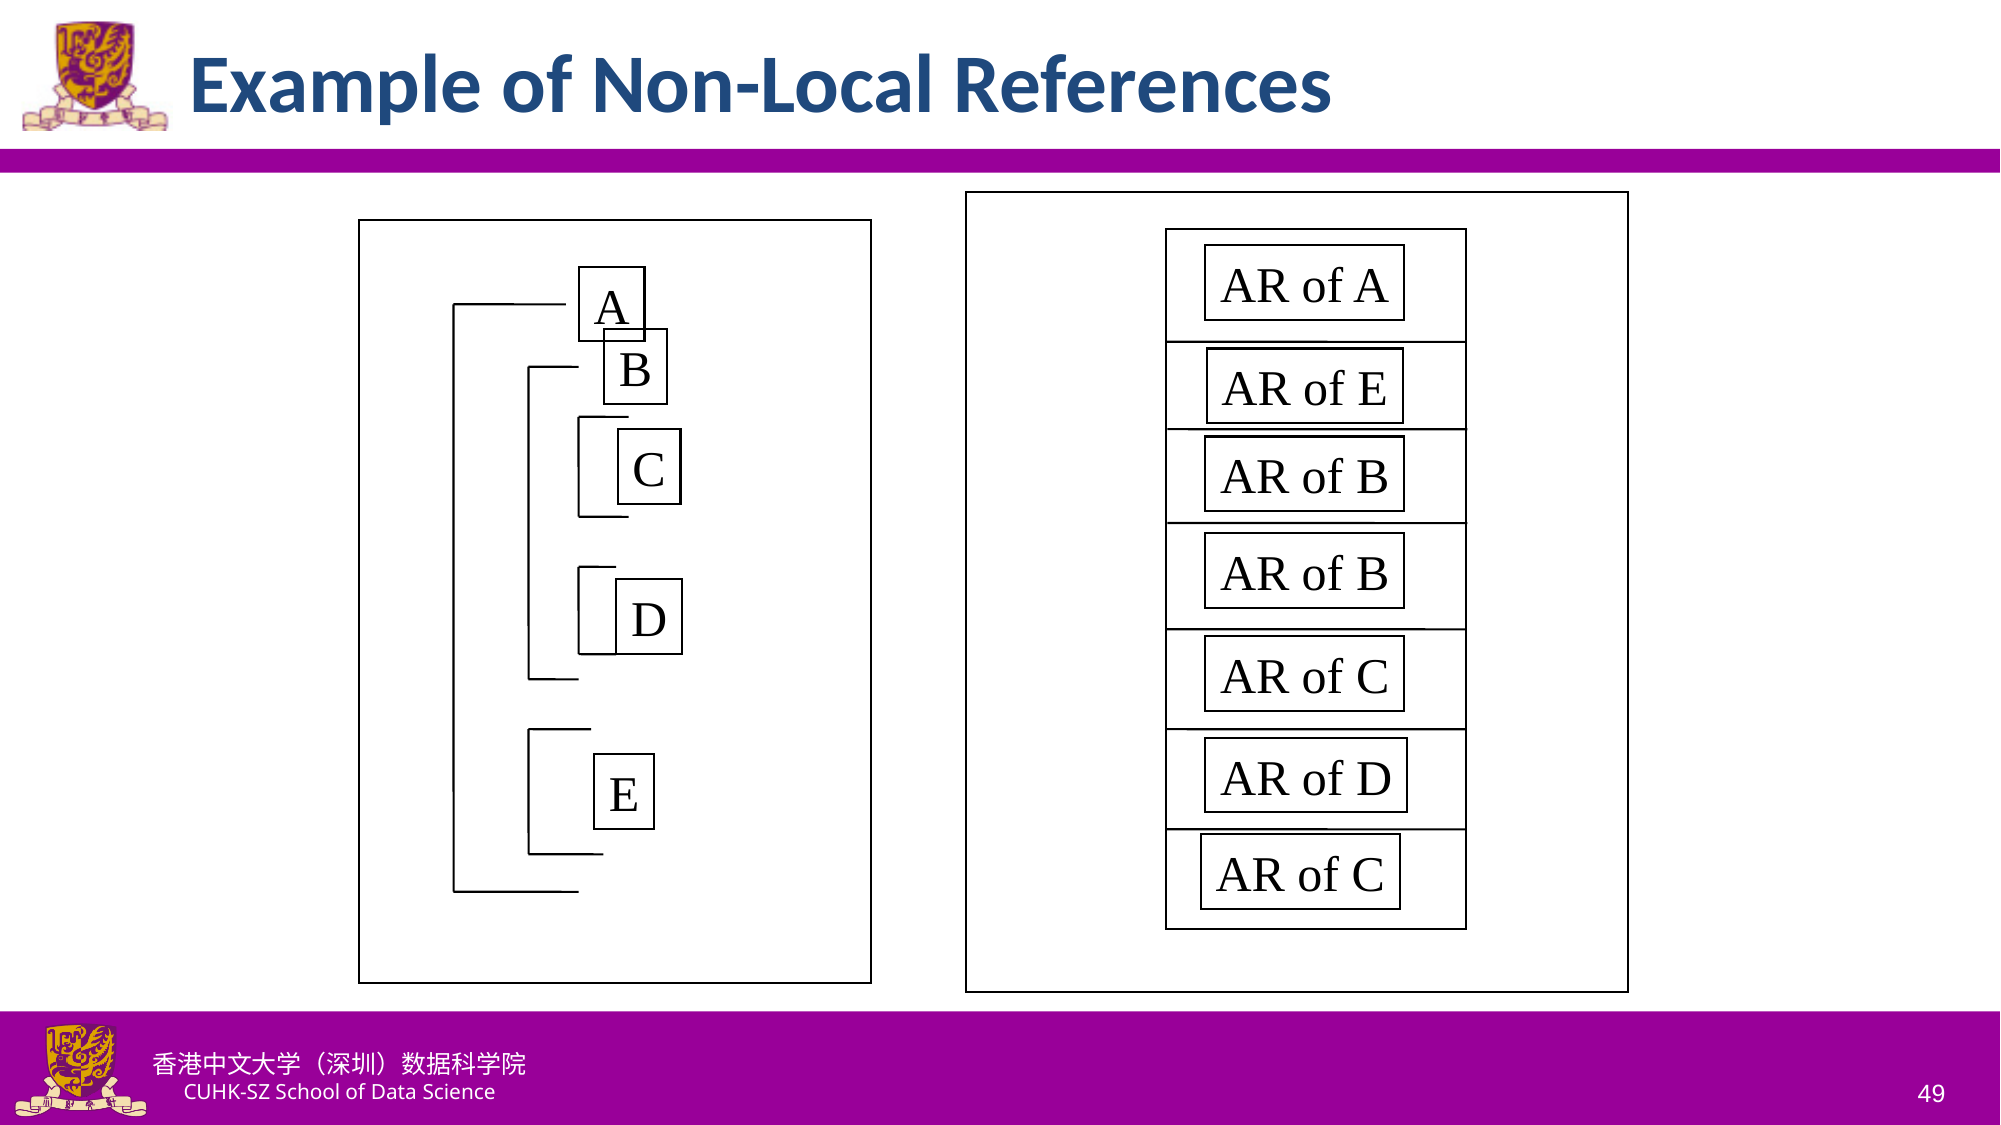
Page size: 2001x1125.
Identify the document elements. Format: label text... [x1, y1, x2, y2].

text_box [1165, 229, 1466, 341]
text_box [1165, 730, 1466, 829]
text_box E [594, 754, 655, 829]
text_box [1165, 630, 1466, 729]
slide_number 49 [1493, 1070, 1961, 1125]
text_box AR of A [1205, 244, 1404, 320]
text_box C [617, 429, 681, 504]
text_box B [603, 329, 667, 404]
text_box [1165, 830, 1466, 930]
text_box AR of C [1205, 635, 1405, 711]
title Example of Non-Local References [174, 24, 1669, 133]
text_box AR of C [1200, 834, 1400, 910]
picture [14, 1023, 149, 1117]
text_box AR of B [1205, 533, 1405, 609]
text_box AR of B [1205, 436, 1405, 512]
text_box [965, 191, 1629, 992]
picture [21, 20, 173, 131]
text_box A [578, 266, 645, 342]
text_box AR of D [1205, 737, 1407, 813]
text_box D [616, 579, 682, 654]
text_box [358, 220, 872, 983]
text_box [1165, 342, 1466, 629]
text_box AR of E [1206, 348, 1403, 424]
